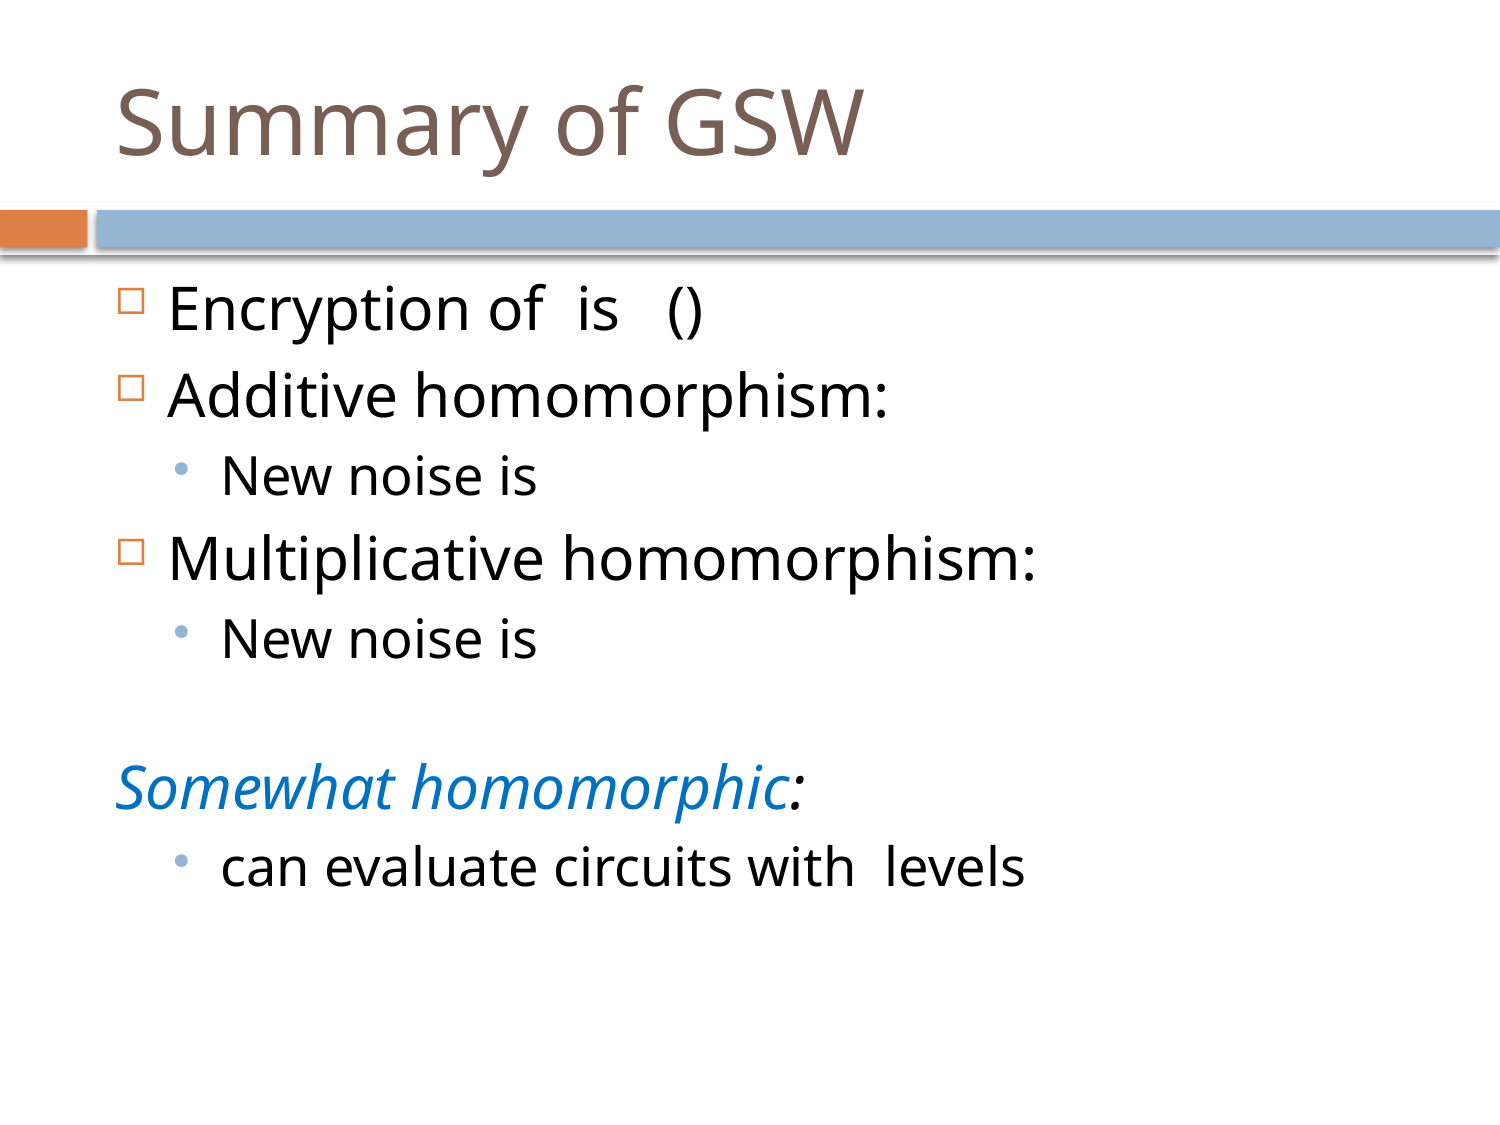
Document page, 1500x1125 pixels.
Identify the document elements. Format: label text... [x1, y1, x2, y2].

title Summary of GSW [100, 37, 1438, 200]
